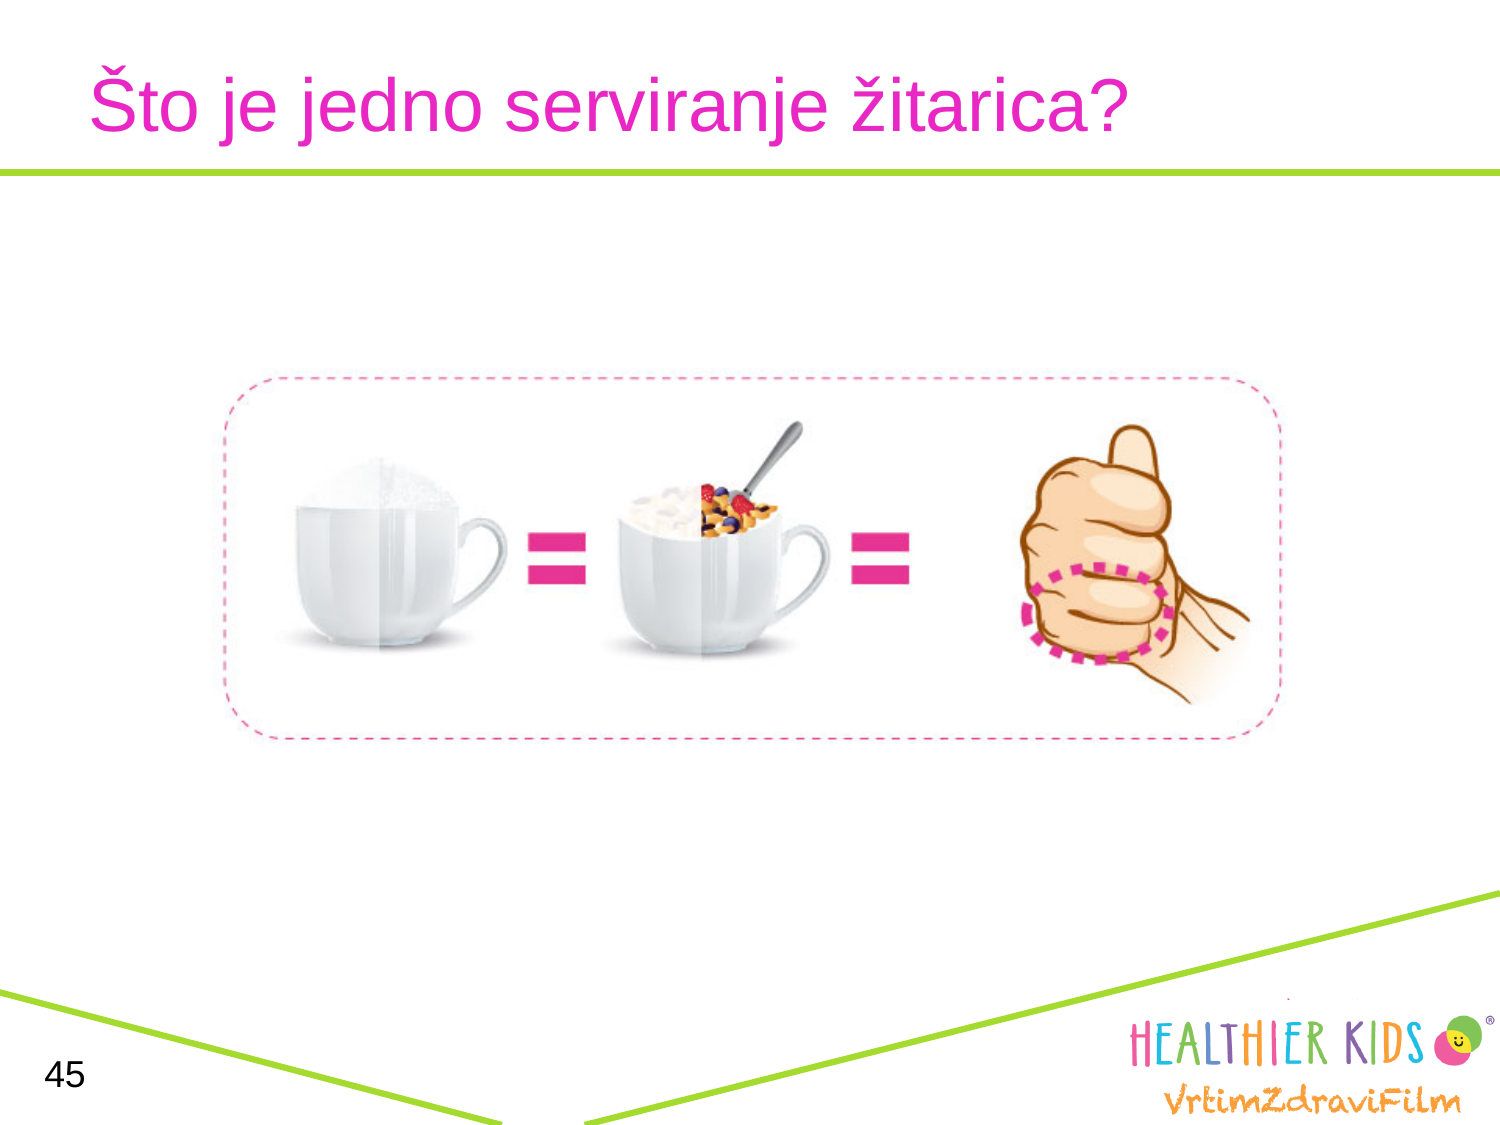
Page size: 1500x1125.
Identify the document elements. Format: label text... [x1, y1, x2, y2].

title Što je jedno serviranje žitarica? [73, 7, 1424, 195]
slide_number 45 [29, 1042, 380, 1103]
picture [199, 368, 1301, 757]
picture [1118, 992, 1500, 1124]
